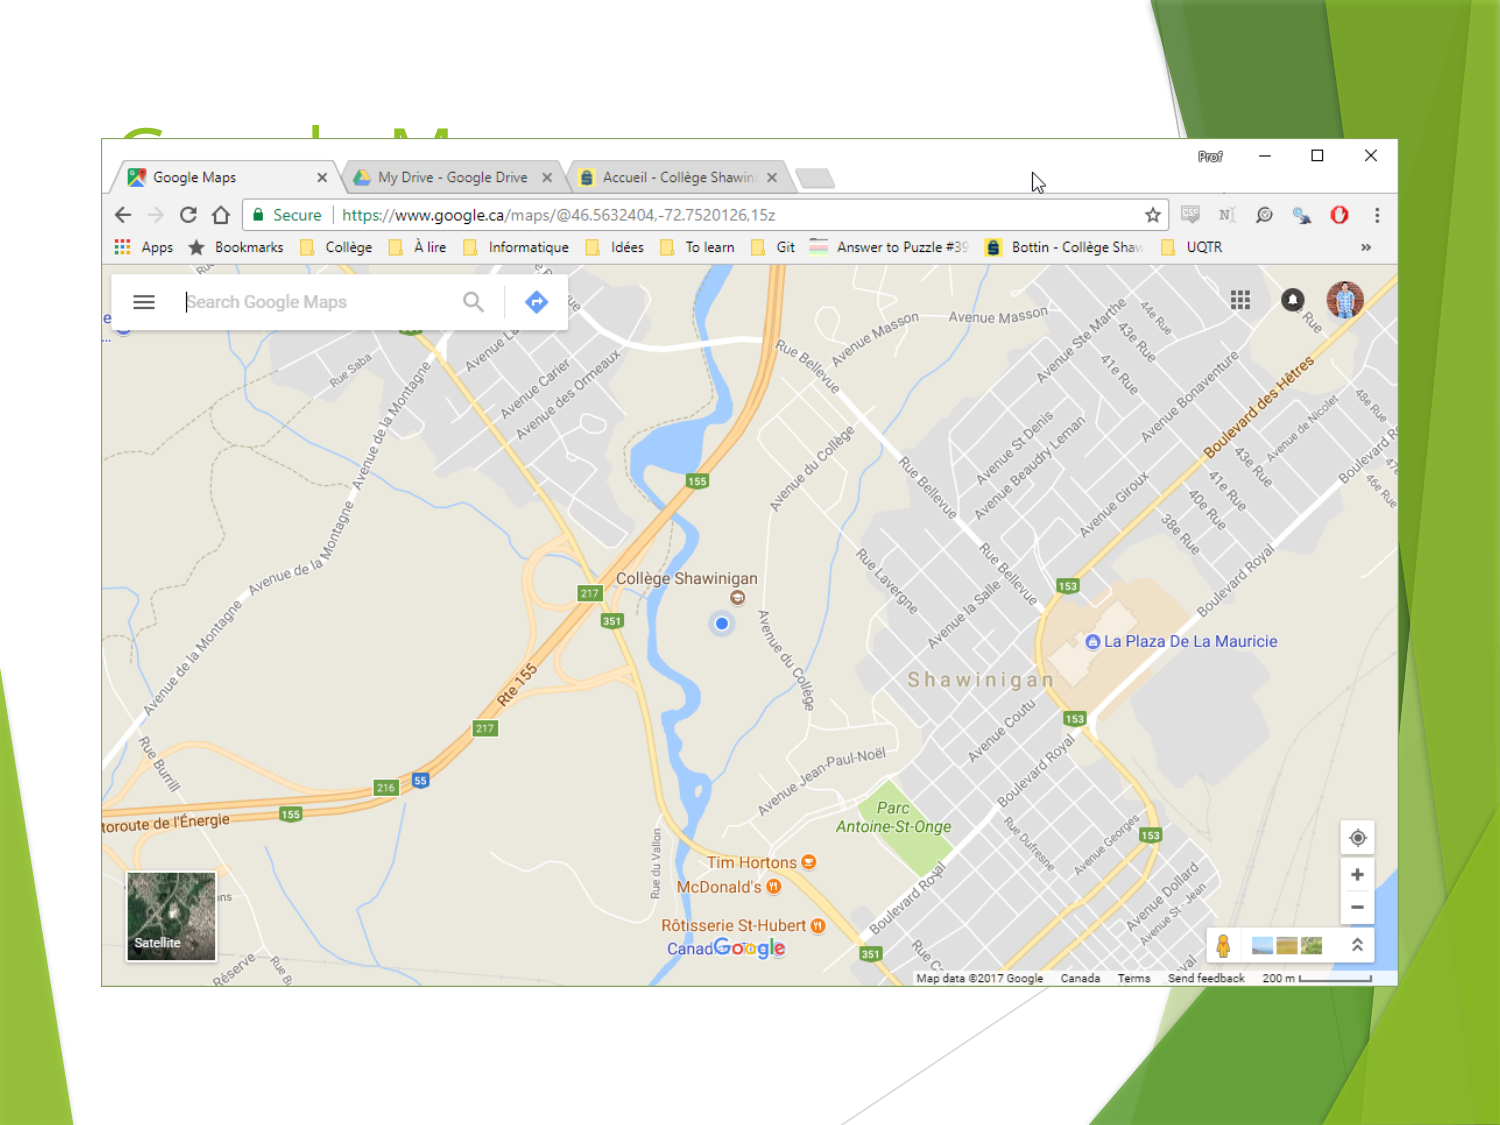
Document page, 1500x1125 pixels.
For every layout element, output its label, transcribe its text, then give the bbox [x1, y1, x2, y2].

picture [101, 137, 1399, 988]
title Google Maps [99, 99, 1142, 139]
